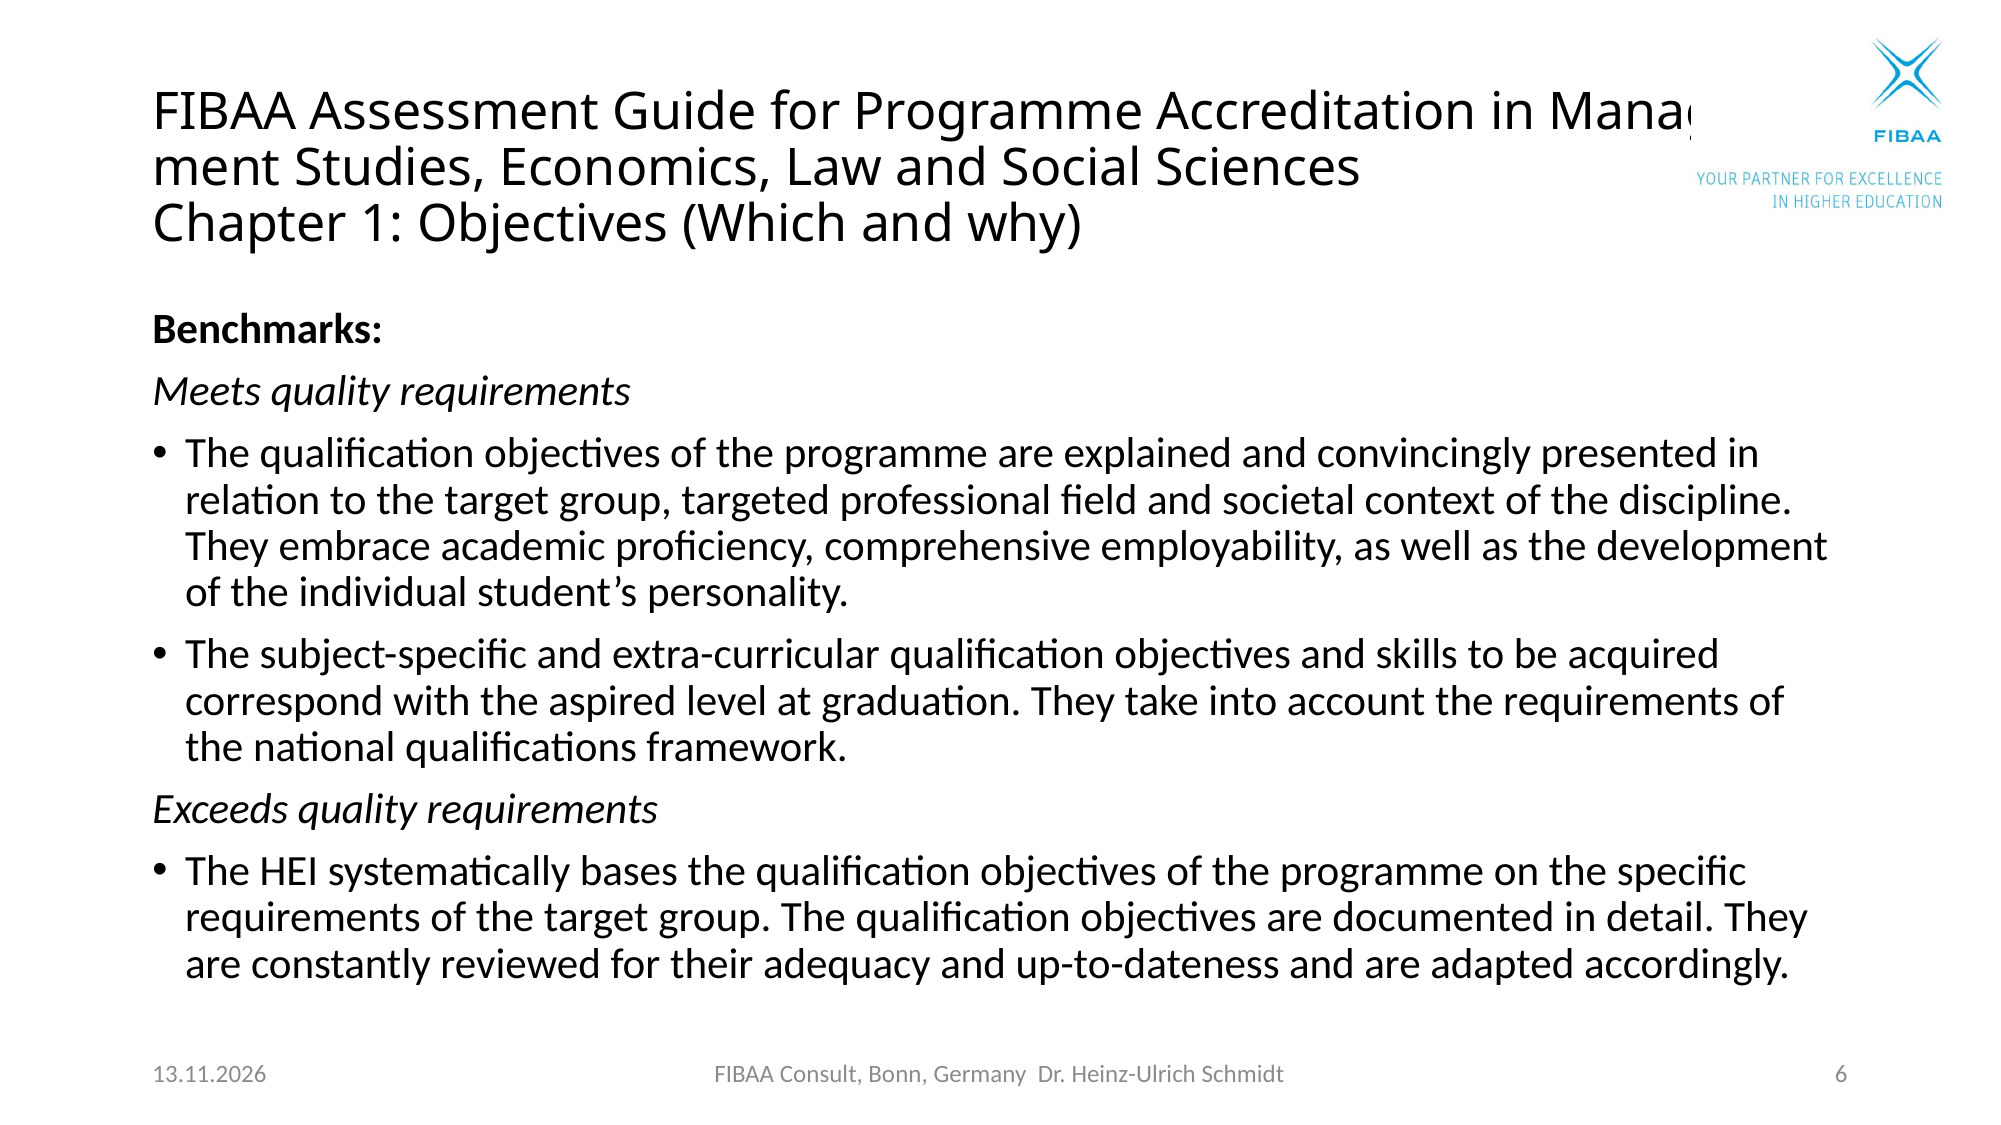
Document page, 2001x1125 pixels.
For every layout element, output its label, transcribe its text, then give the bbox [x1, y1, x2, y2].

footer FIBAA Consult, Bonn, Germany Dr. Heinz-Ulrich Schmidt [662, 1042, 1338, 1103]
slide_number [137, 1042, 588, 1103]
picture [1691, 37, 1942, 215]
list Benchmarks: Meets quality requirements The qualification objectives of the programme are explained and convincingly presented in relation to the target group, targeted professional field and societal context of the discipline. They embrace academic proficiency, comprehensive employability, as well as the development of the individual student’s personality. The subject-specific and extra-curricular qualification objectives and skills to be acquired correspond with the aspired level at graduation. They take into account the requirements of the national qualifications framework. Exceeds quality requirements The HEI systematically bases the qualification objectives of the programme on the specific requirements of the target group. The qualification objectives are documented in detail. They are constantly reviewed for their adequacy and up-to-dateness and are adapted accordingly. [137, 299, 1863, 1014]
slide_number 6 [1412, 1042, 1863, 1103]
title FIBAA Assessment Guide for Programme Accreditation in Manage- ment Studies, Economics, Law and Social Sciences Chapter 1: Objectives (Which and why) [137, 59, 1863, 278]
